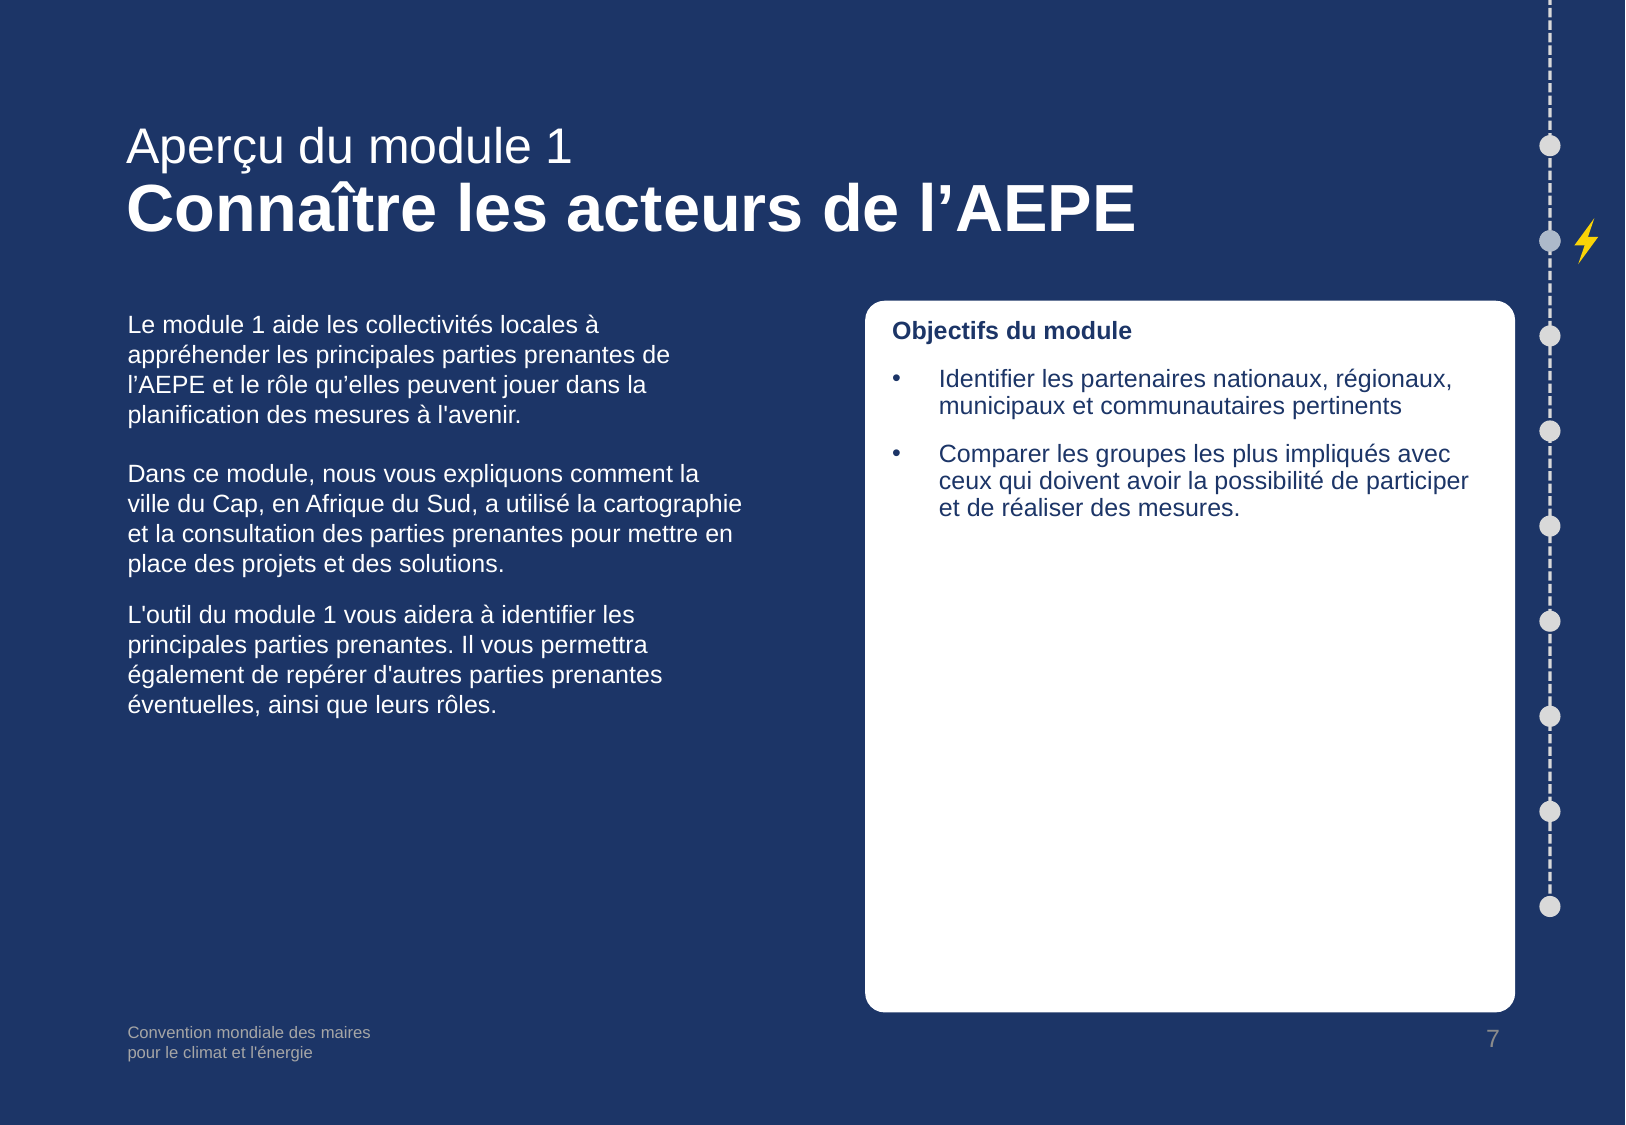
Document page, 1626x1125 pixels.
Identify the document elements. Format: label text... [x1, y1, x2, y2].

title Aperçu du module 1 Connaître les acteurs de l’AEPE [111, 112, 1513, 275]
list Objectifs du module Identifier les partenaires nationaux, régionaux, municipaux et communautaires pertinents Comparer les groupes les plus impliqués avec ceux qui doivent avoir la possibilité de participer et de réaliser des mesures. [862, 300, 1513, 1040]
list Le module 1 aide les collectivités locales à appréhender les principales parties prenantes de l’AEPE et le rôle qu’elles peuvent jouer dans la planification des mesures à l'avenir. Dans ce module, nous vous expliquons comment la ville du Cap, en Afrique du Sud, a utilisé la cartographie et la consultation des parties prenantes pour mettre en place des projets et des solutions. L'outil du module 1 vous aidera à identifier les principales parties prenantes. Il vous permettra également de repérer d'autres parties prenantes éventuelles, ainsi que leurs rôles. [112, 300, 763, 1014]
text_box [1574, 218, 1599, 265]
text_box [1538, 229, 1562, 253]
slide_number 7 [1437, 1014, 1516, 1075]
